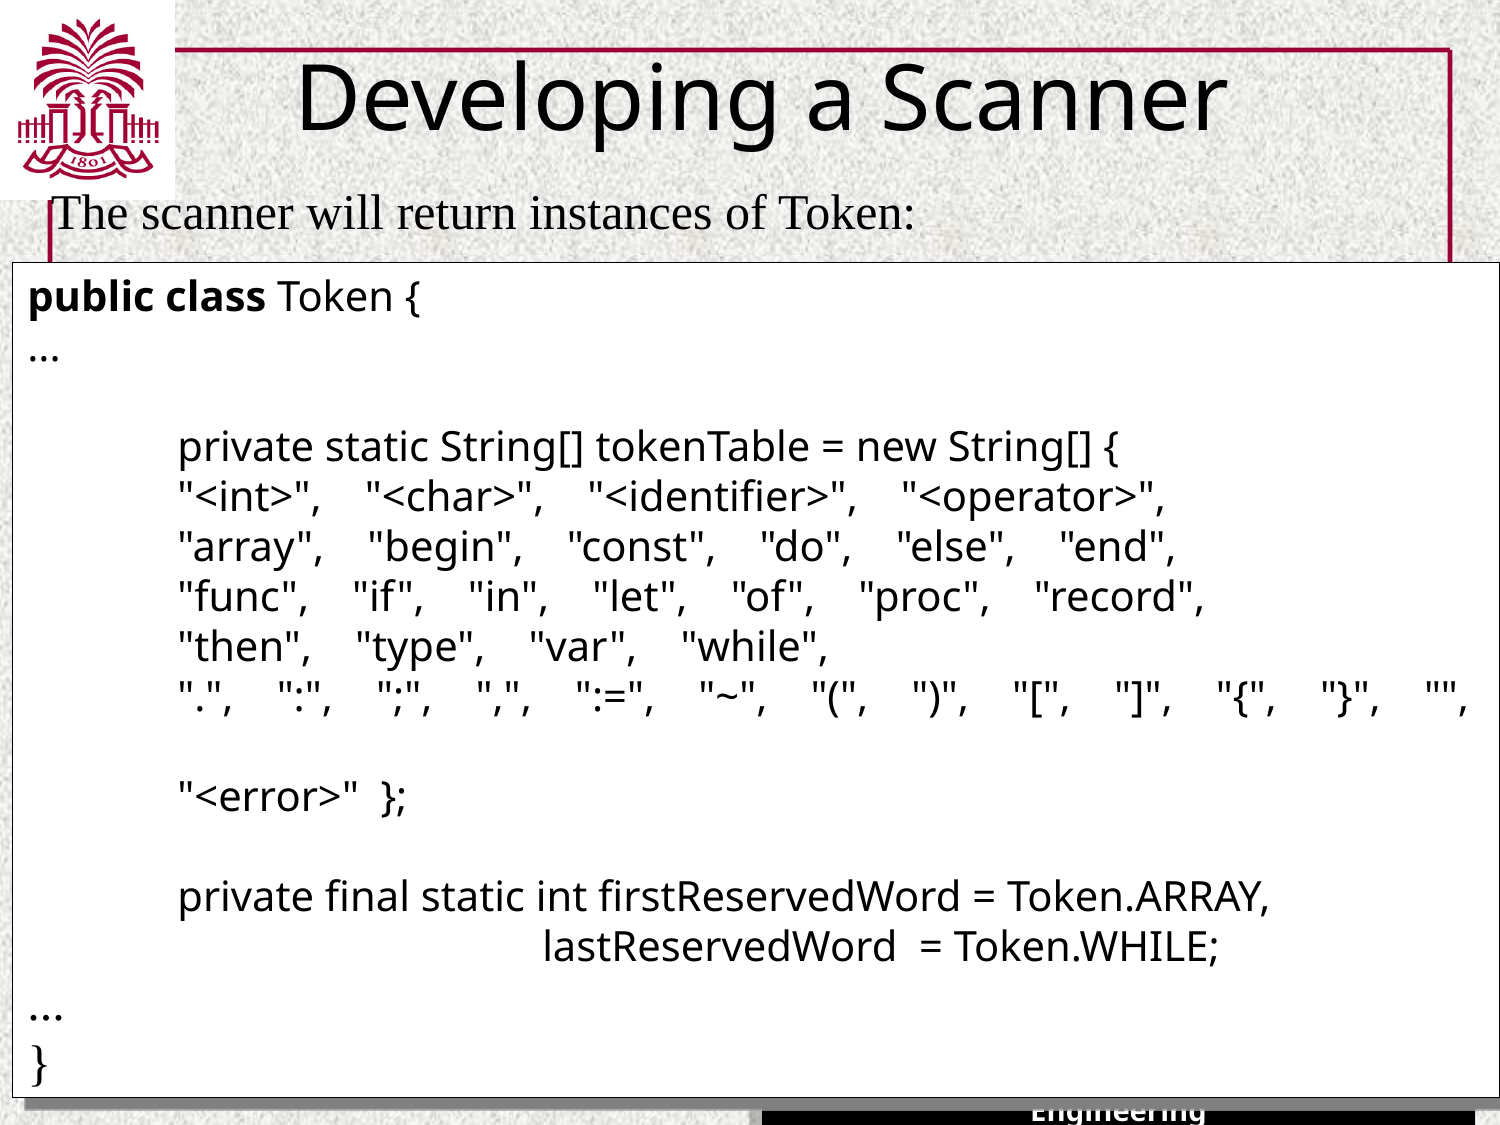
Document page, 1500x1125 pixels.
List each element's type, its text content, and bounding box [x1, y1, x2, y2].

picture [0, 0, 1500, 1125]
title Developing a Scanner [125, 24, 1400, 163]
picture [1476, 1111, 1500, 1125]
text_box public class Token { ... private static String[] tokenTable = new String[] { "<int>", "<char>", "<identifier>", "<operator>", "array", "begin", "const", "do", "else", "end", "func", "if", "in", "let", "of", "proc", "record", "then", "type", "var", "while", ".", ":", ";", ",", ":=", "~", "(", ")", "[", "]", "{", "}", "", "<error>" }; private final static int firstReservedWord = Token.ARRAY, lastReservedWord = Token.WHILE; ... } [12, 262, 1500, 1098]
text_box The scanner will return instances of Token: [36, 172, 933, 248]
